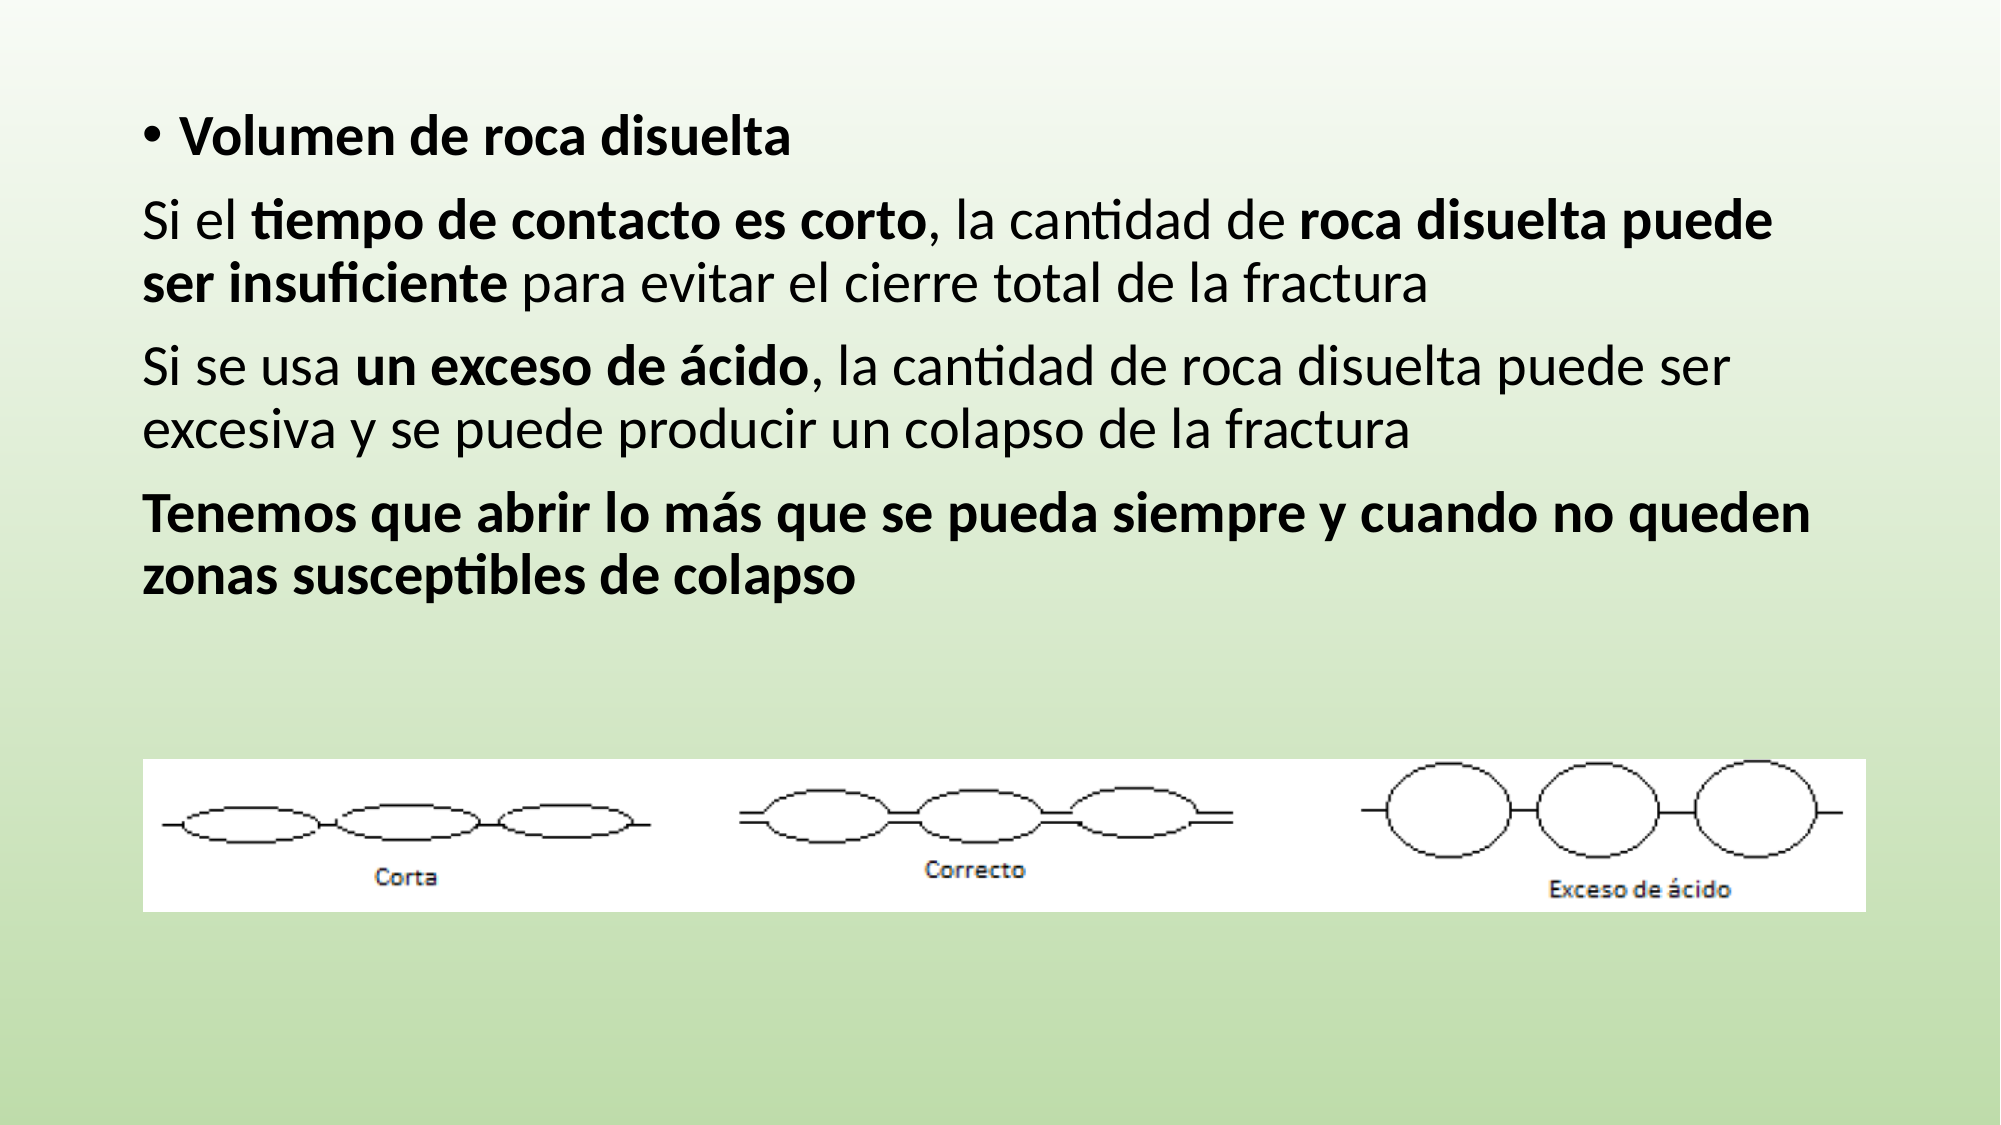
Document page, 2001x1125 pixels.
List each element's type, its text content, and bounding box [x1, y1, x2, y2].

picture [143, 759, 1866, 912]
list Volumen de roca disuelta Si el tiempo de contacto es corto, la cantidad de roca disuelta puede ser insuficiente para evitar el cierre total de la fractura Si se usa un exceso de ácido, la cantidad de roca disuelta puede ser excesiva y se puede producir un colapso de la fractura Tenemos que abrir lo más que se pueda siempre y cuando no queden zonas susceptibles de colapso [127, 97, 1853, 1069]
